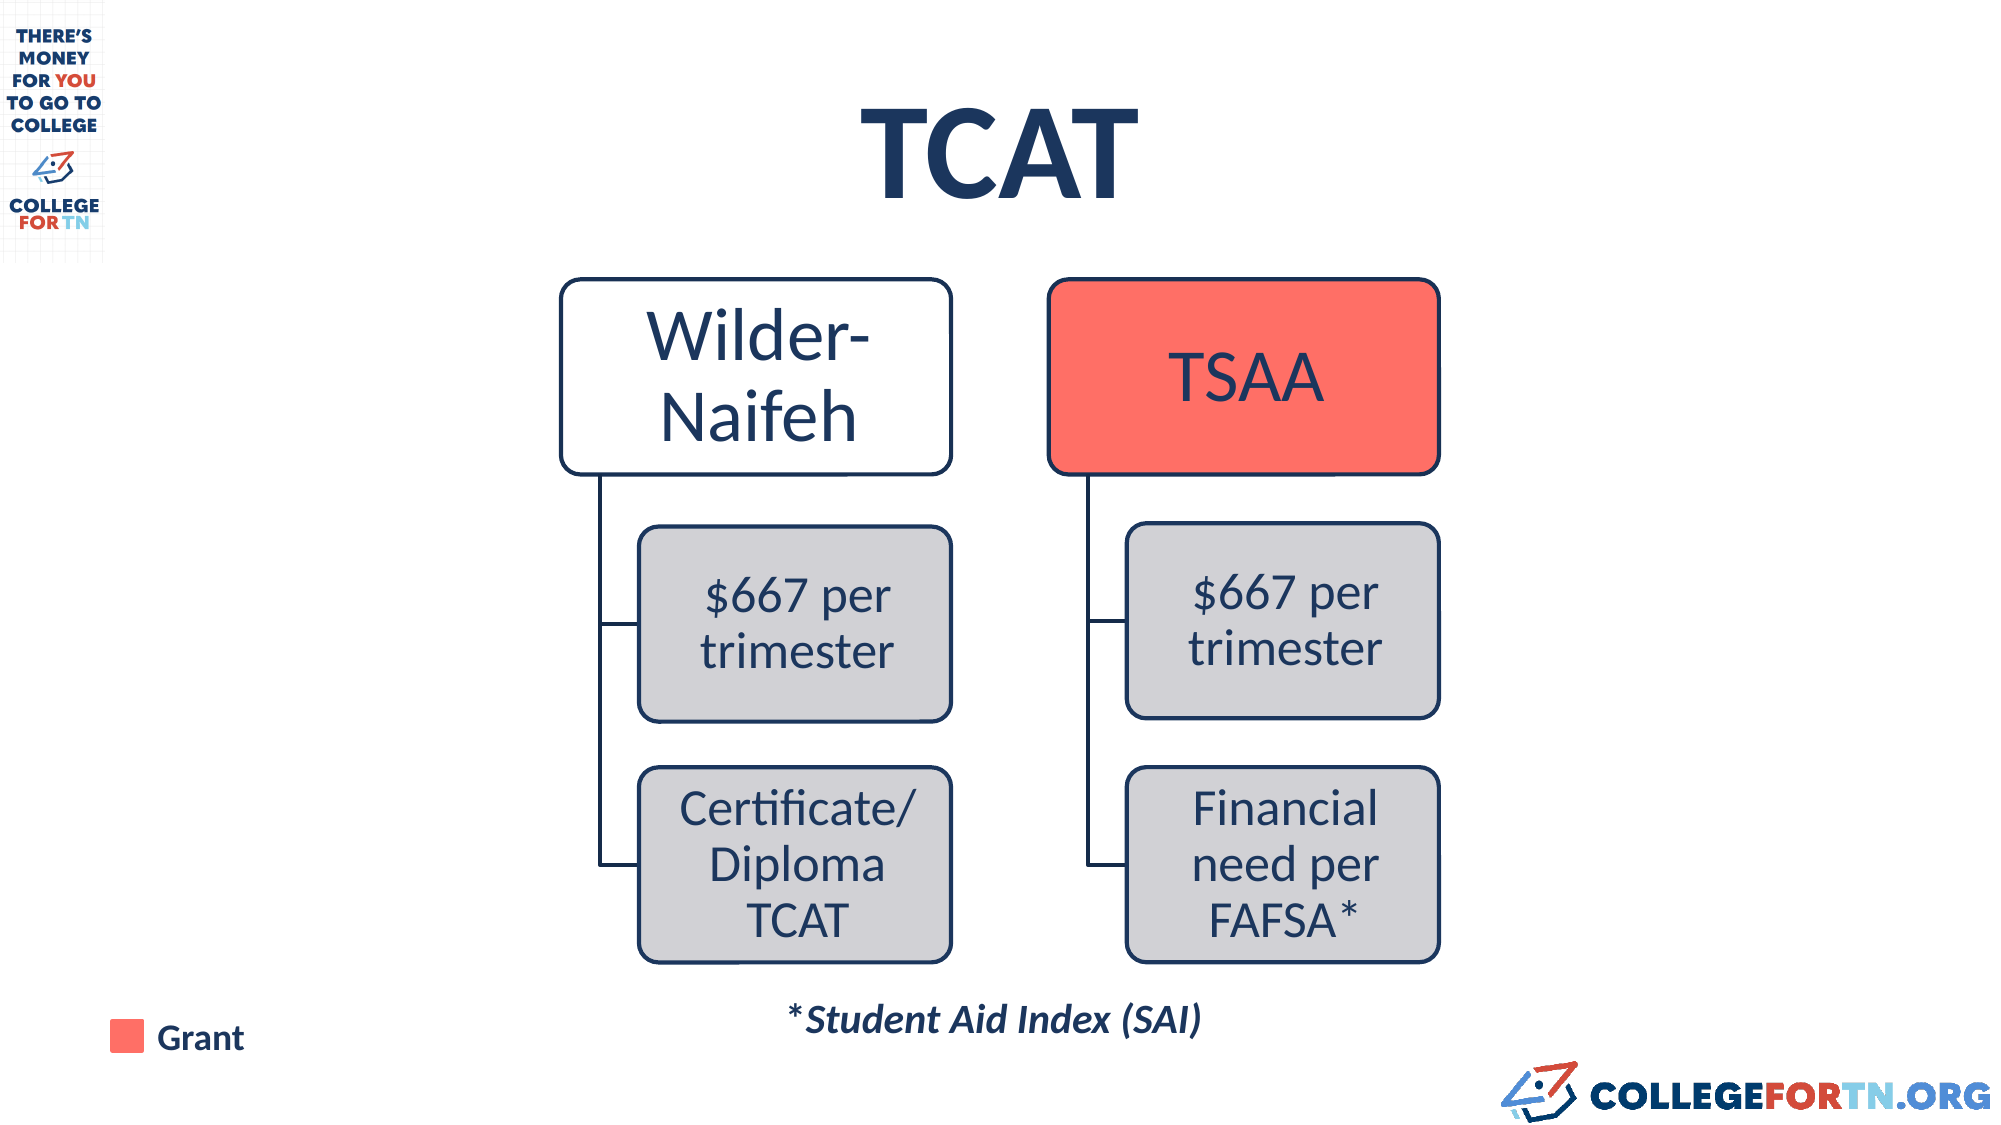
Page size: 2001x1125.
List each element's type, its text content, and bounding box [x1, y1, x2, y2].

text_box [112, 1004, 281, 1066]
text_box *Student Aid Index (SAI) [387, 984, 1600, 1050]
title TCAT [108, 50, 1900, 238]
picture [1480, 1037, 2001, 1125]
picture [0, 0, 105, 263]
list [99, 278, 1901, 963]
